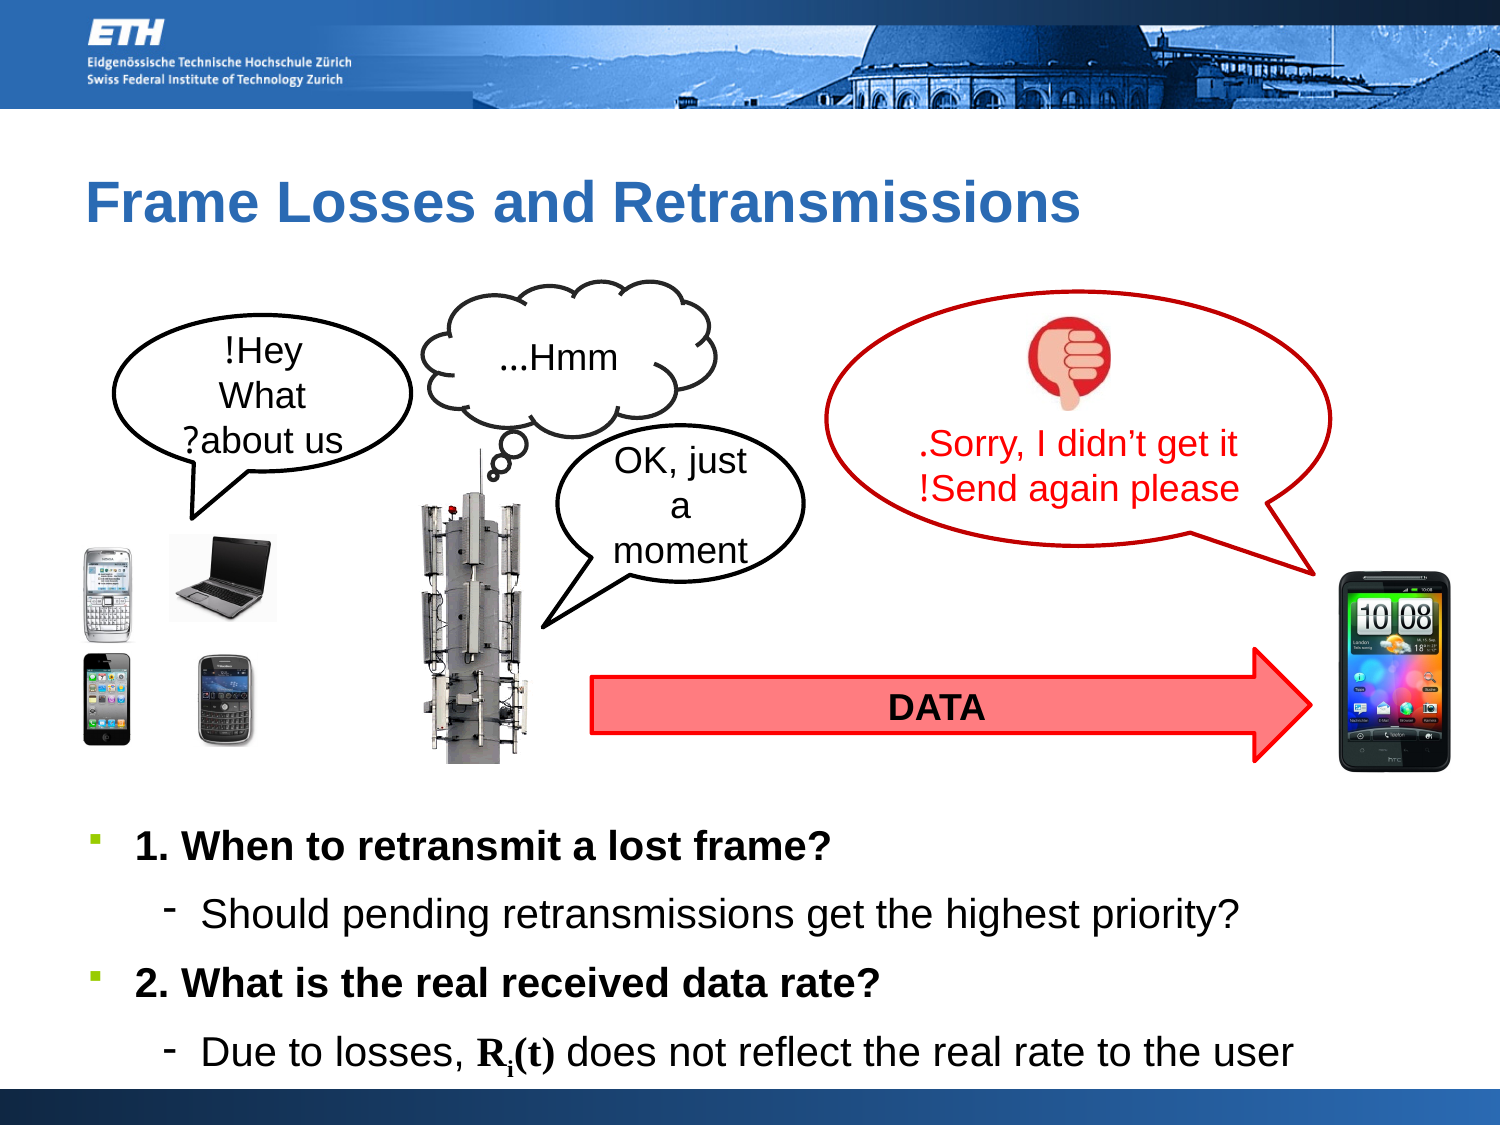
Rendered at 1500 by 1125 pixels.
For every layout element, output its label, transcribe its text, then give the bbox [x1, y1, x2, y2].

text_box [77, 431, 1451, 773]
picture [0, 0, 1500, 109]
text_box Hmm… [420, 279, 718, 430]
text_box 1. When to retransmit a lost frame? Should pending retransmissions get the highest priority? 2. What is the real received data rate? Due to losses, Ri(t) does not reflect the real rate to the user [87, 808, 1411, 1042]
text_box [826, 291, 1331, 547]
text_box Hey! What about us? [111, 312, 414, 430]
text_box OK, just a moment [629, 423, 732, 430]
title Frame Losses and Retransmissions [84, 154, 1411, 262]
